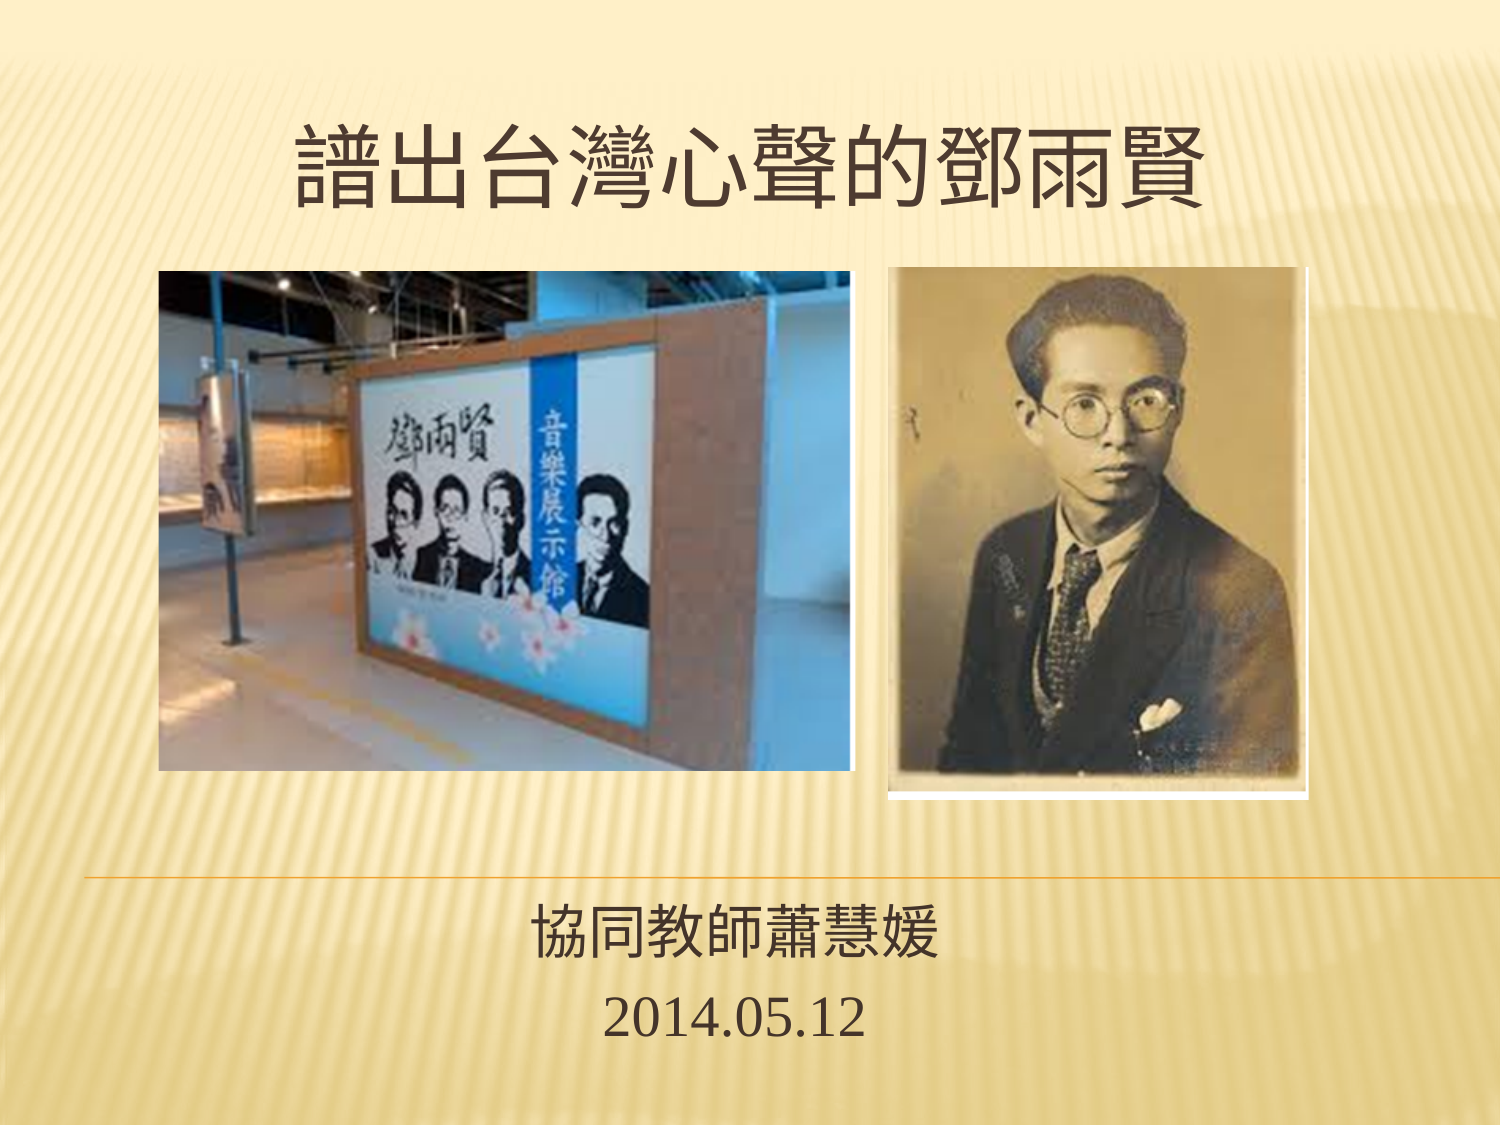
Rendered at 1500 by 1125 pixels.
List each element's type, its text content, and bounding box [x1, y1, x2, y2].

picture [158, 271, 856, 771]
subtitle 協同教師蕭慧媛 2014.05.12 [41, 857, 1429, 1056]
title 譜出台灣心聲的鄧雨賢 [56, 101, 1444, 303]
picture [886, 266, 1309, 800]
